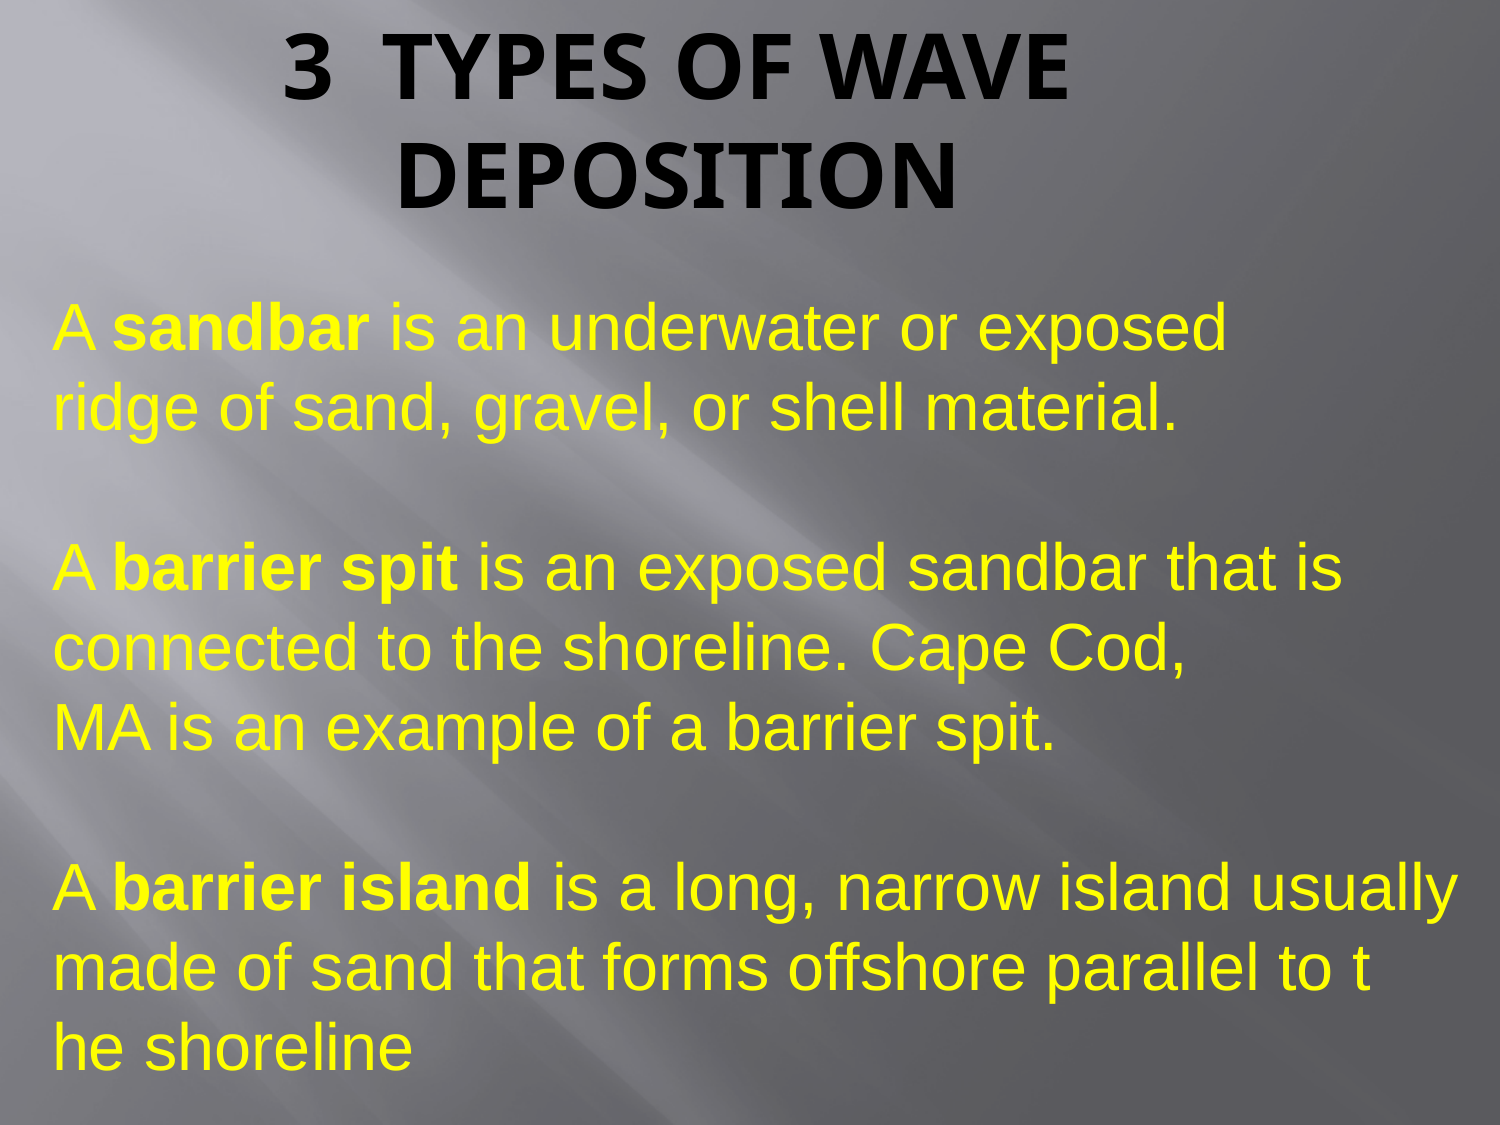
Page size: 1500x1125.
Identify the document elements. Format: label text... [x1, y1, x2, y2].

title 3 Types of Wave Deposition [3, 6, 1353, 227]
subtitle A sandbar is an underwater or exposed ridge of sand, gravel, or shell material. A barrier spit is an exposed sandbar that is connected to the shoreline. Cape Cod, MA is an example of a barrier spit. A barrier island is a long, narrow island usually made of sand that forms offshore parallel to t he shoreline [37, 276, 1500, 1091]
